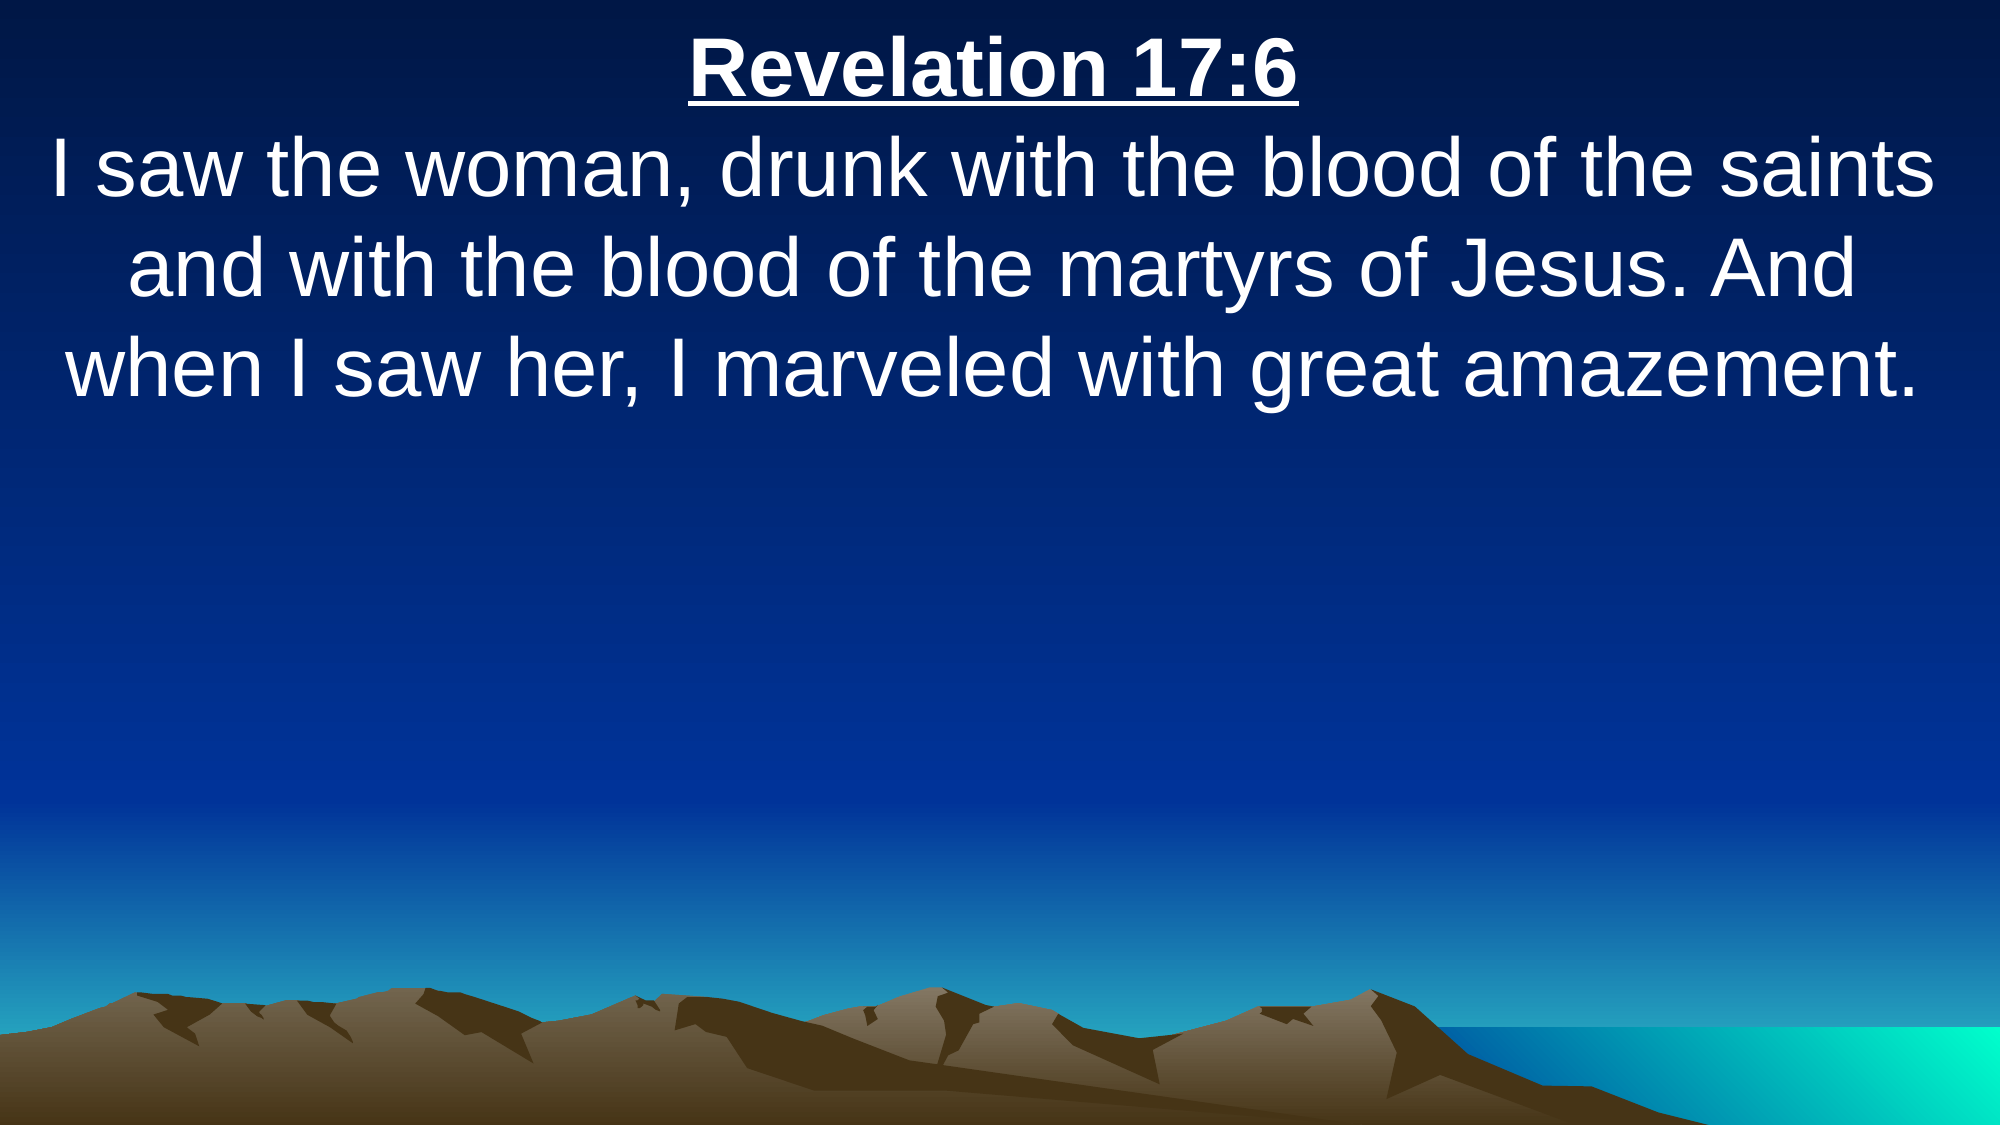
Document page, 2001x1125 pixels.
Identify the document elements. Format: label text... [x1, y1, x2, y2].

text_box Revelation 17:6 I saw the woman, drunk with the blood of the saints and with the blood of the martyrs of Jesus. And when I saw her, I marveled with great amazement. [24, 5, 1963, 1125]
